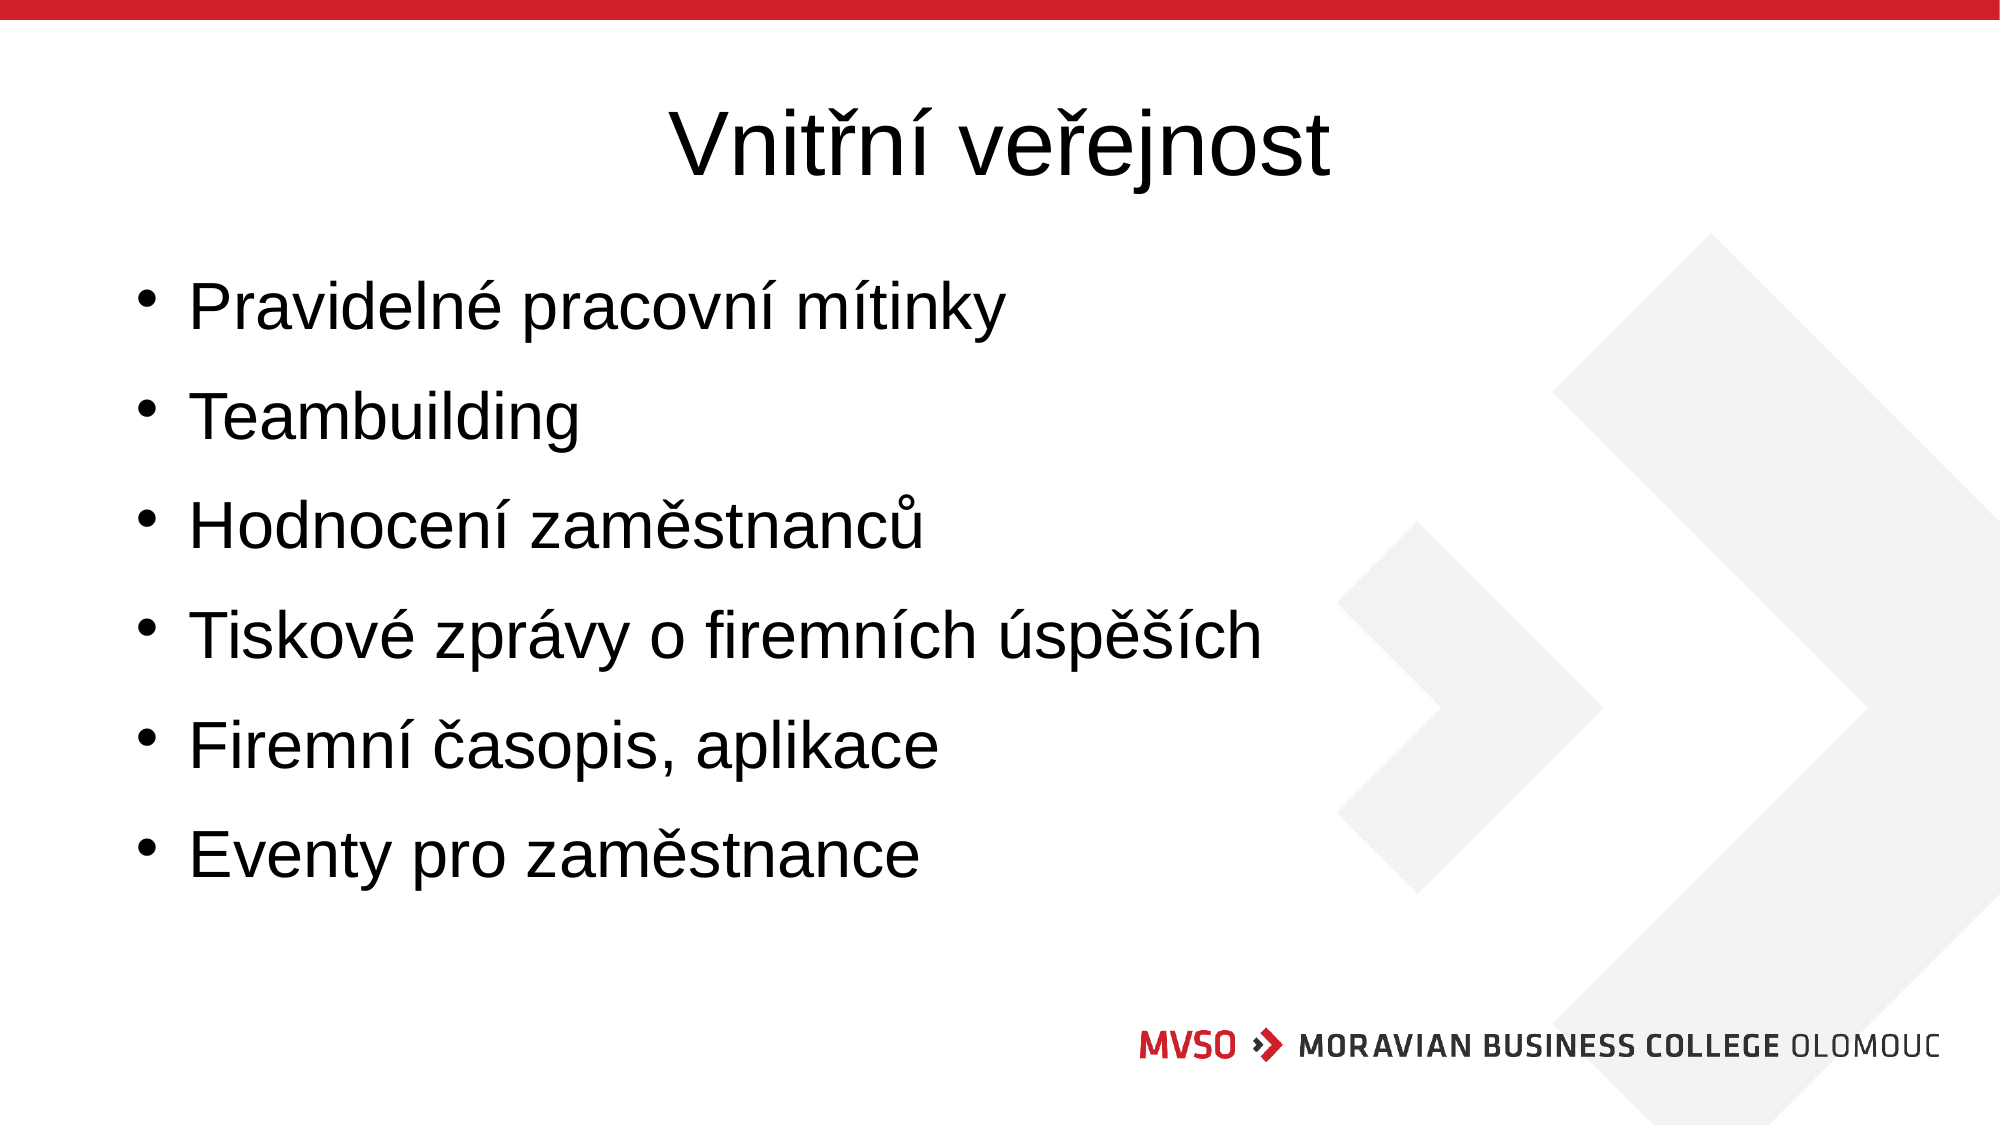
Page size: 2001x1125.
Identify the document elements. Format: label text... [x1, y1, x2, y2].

title Vnitřní veřejnost [99, 44, 1900, 233]
list Pravidelné pracovní mítinky Teambuilding Hodnocení zaměstnanců Tiskové zprávy o firemních úspěších Firemní časopis, aplikace Eventy pro zaměstnance [118, 262, 1918, 916]
picture [1140, 233, 2001, 1125]
